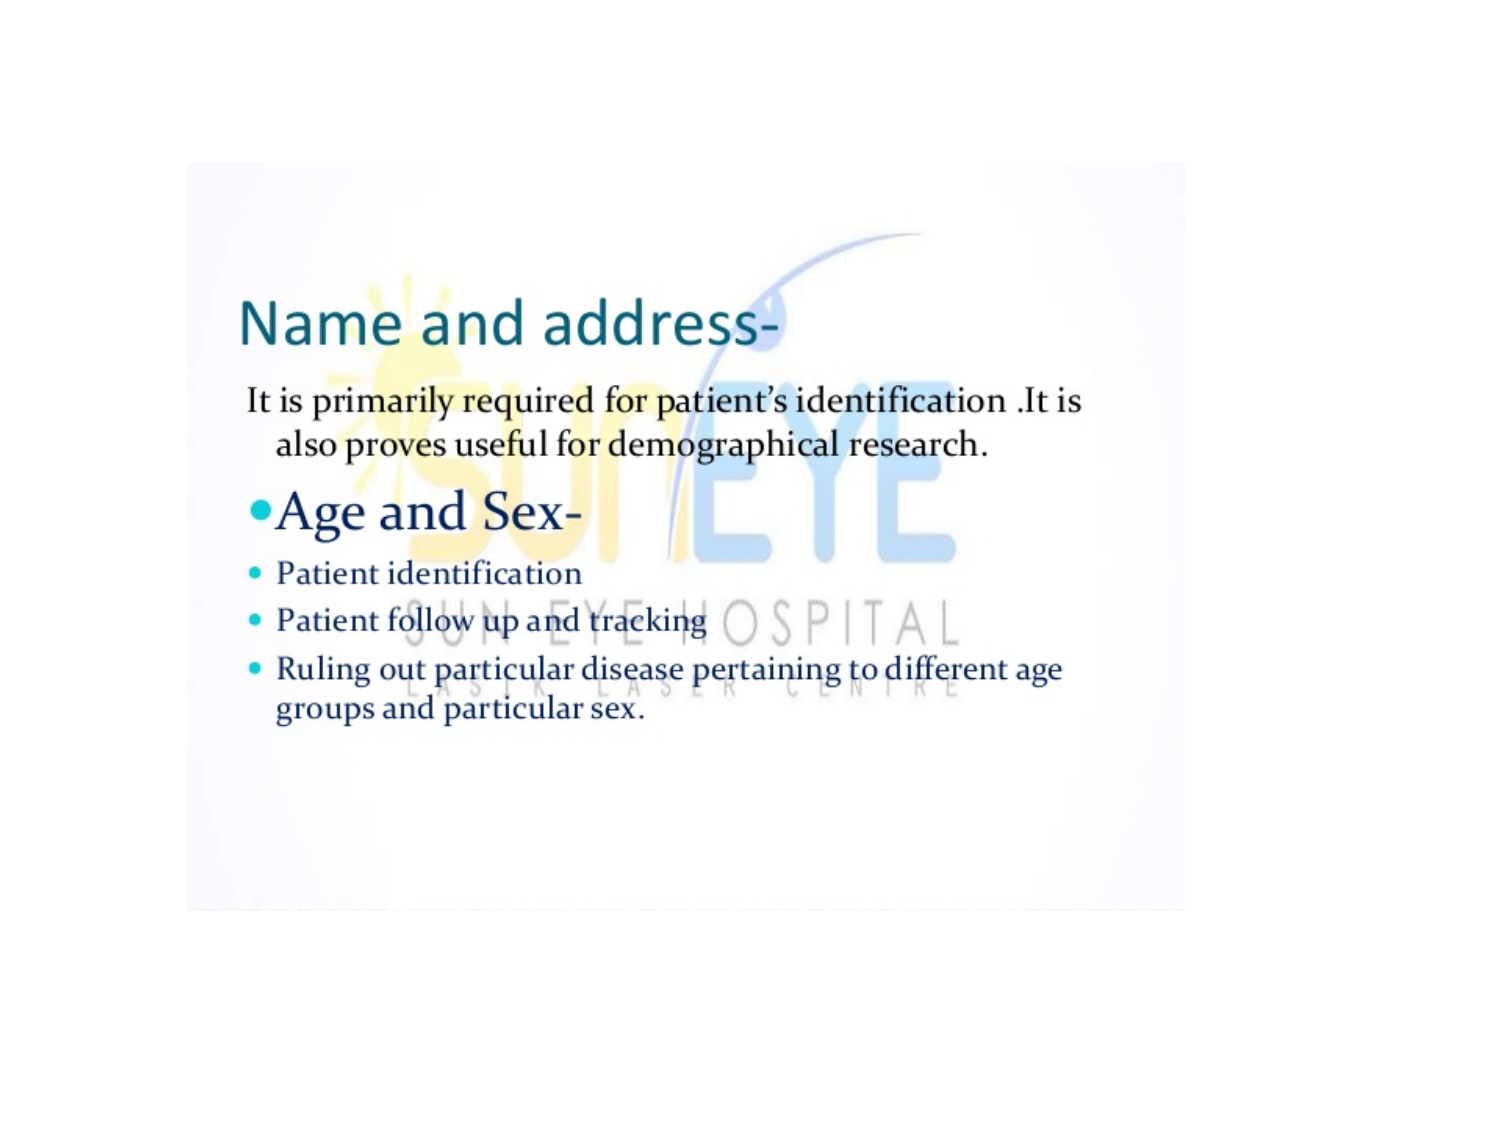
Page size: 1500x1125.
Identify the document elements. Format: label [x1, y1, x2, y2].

picture [187, 162, 1185, 912]
